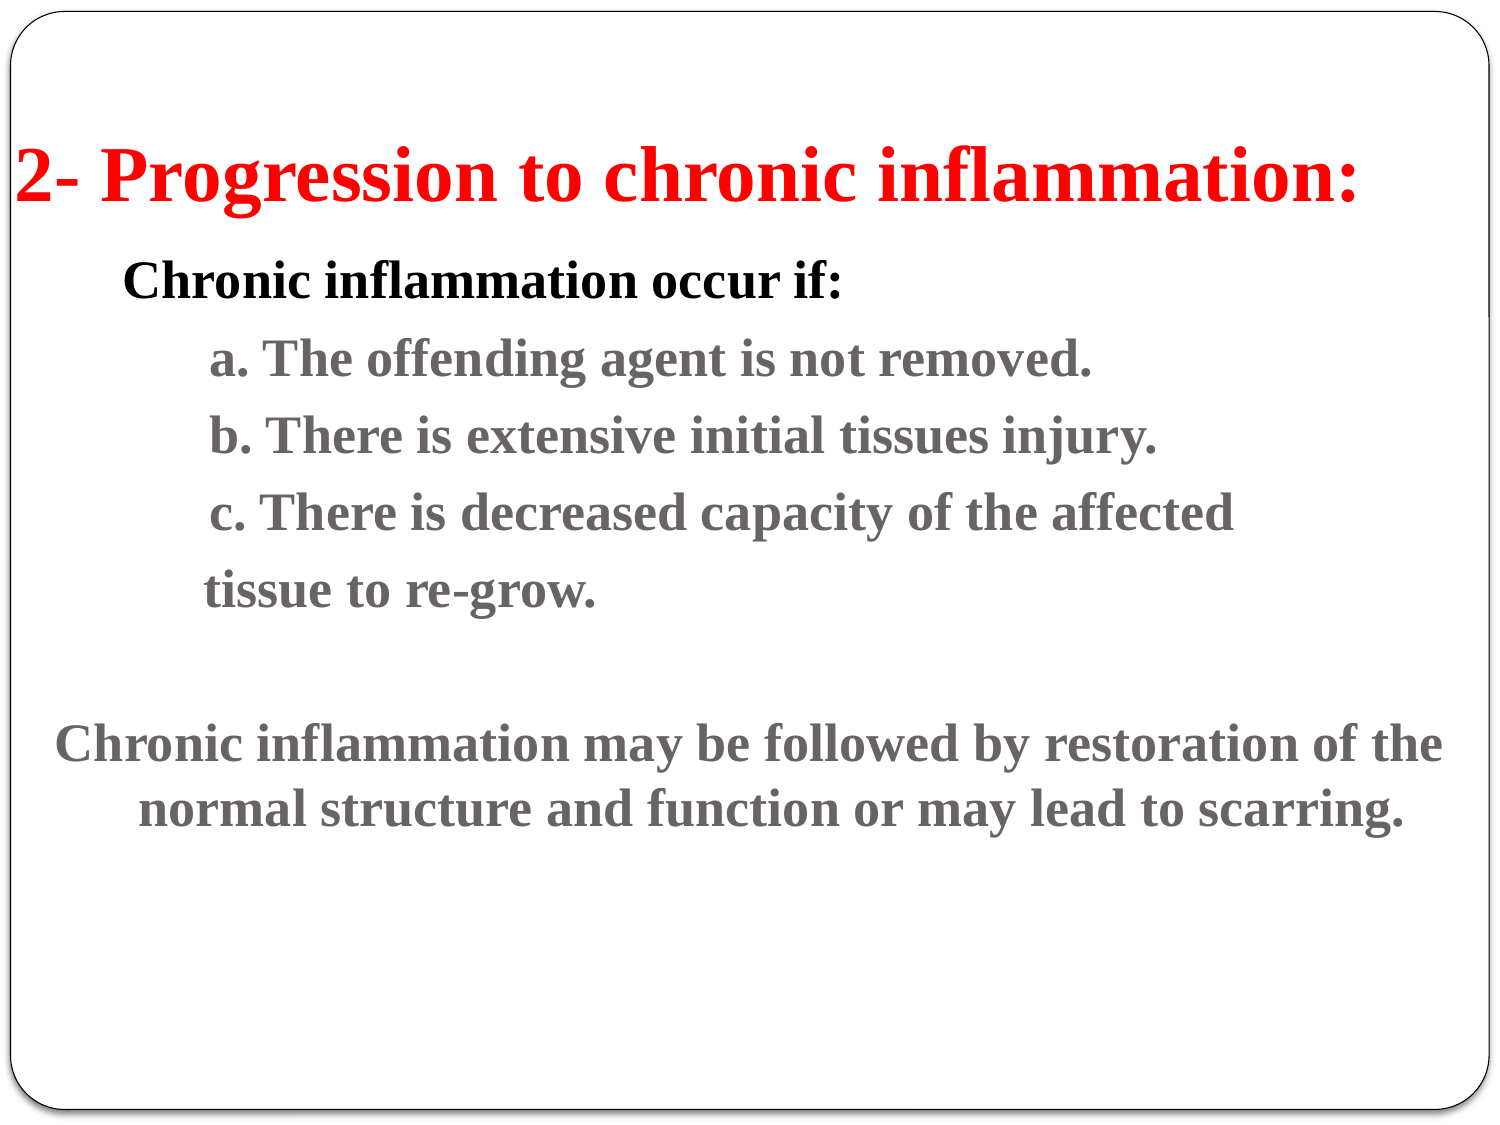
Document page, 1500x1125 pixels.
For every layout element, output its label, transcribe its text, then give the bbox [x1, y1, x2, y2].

list Chronic inflammation occur if: a. The offending agent is not removed. b. There is extensive initial tissues injury. c. There is decreased capacity of the affected tissue to re-grow. Chronic inflammation may be followed by restoration of the normal structure and function or may lead to scarring. [0, 237, 1500, 1125]
title 2- Progression to chronic inflammation: [0, 45, 1500, 233]
